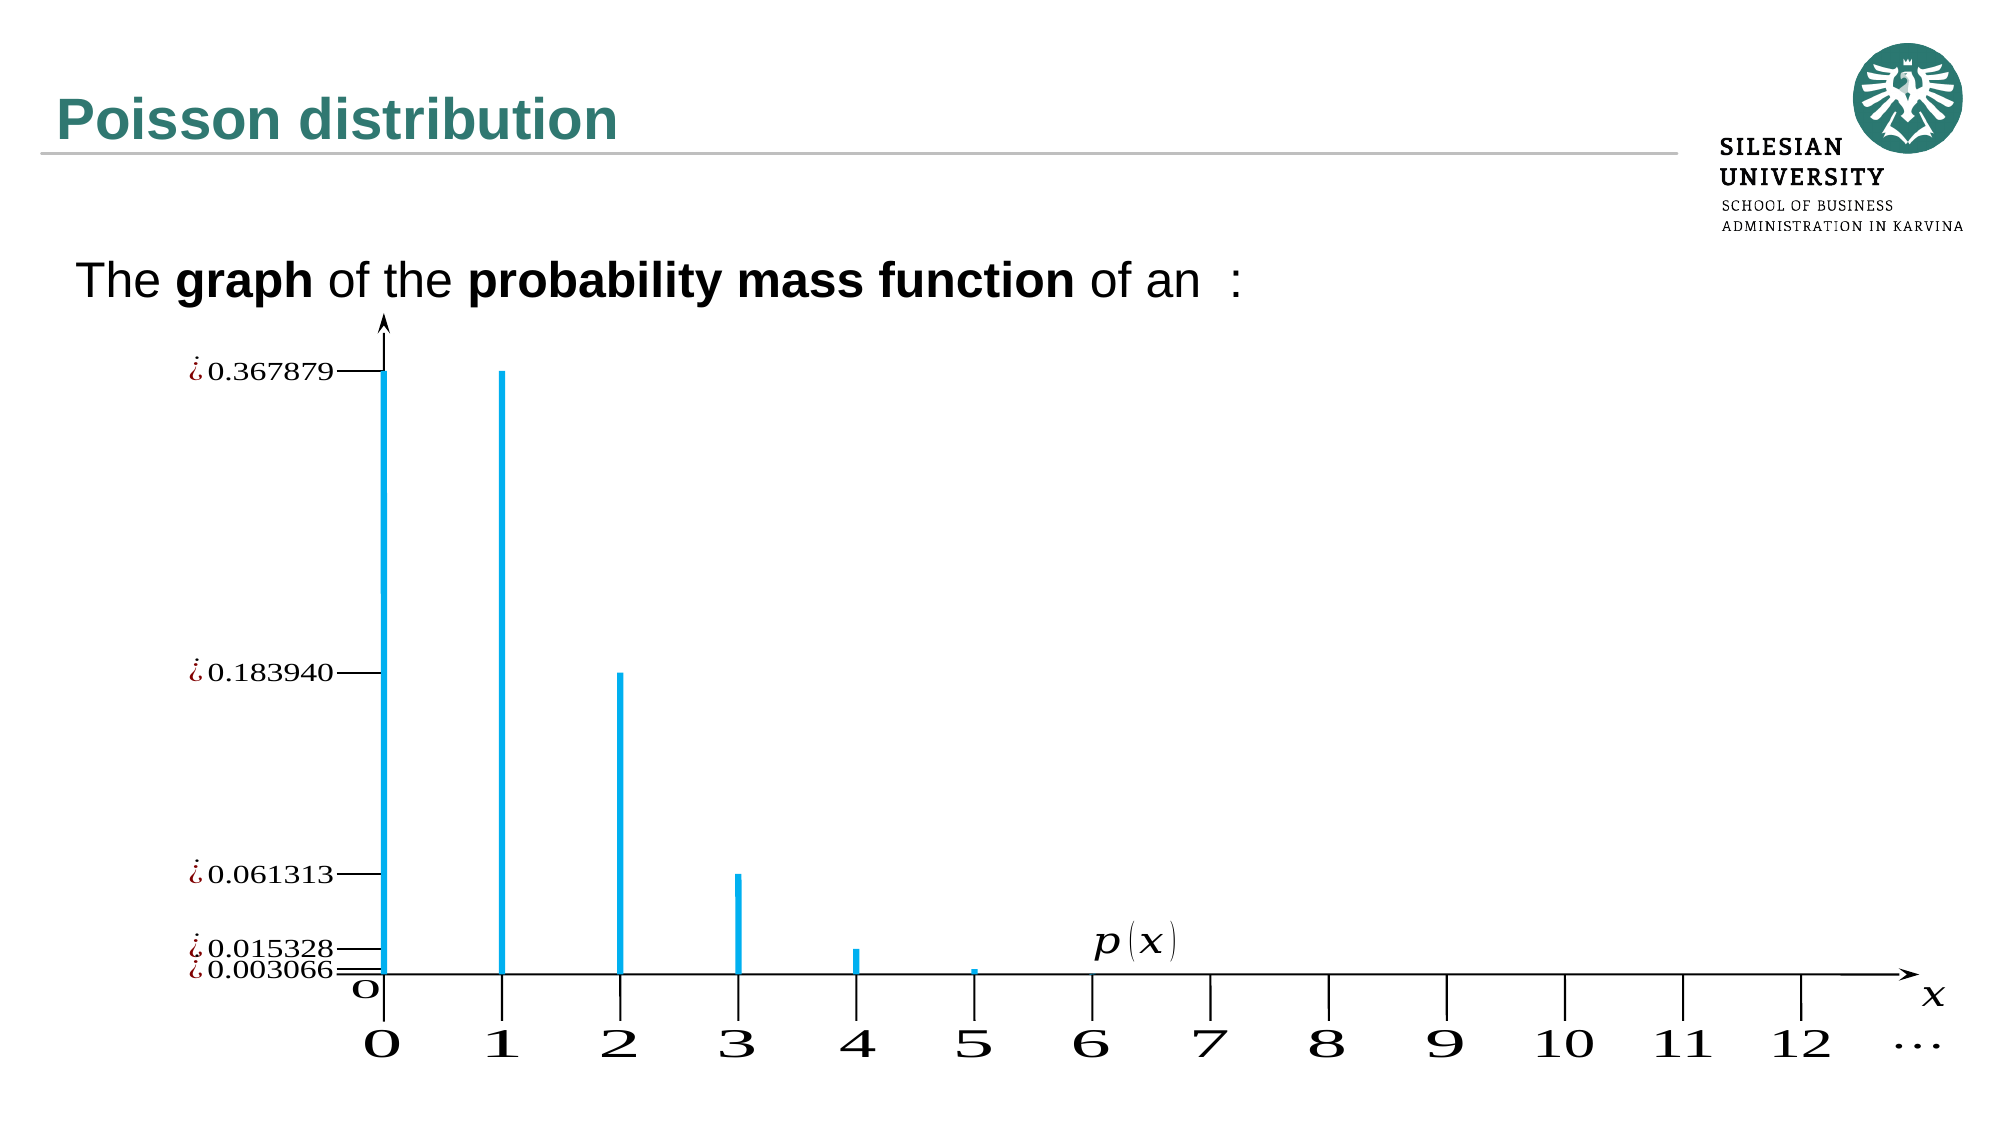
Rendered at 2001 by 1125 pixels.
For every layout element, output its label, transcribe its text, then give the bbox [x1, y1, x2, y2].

picture [1720, 43, 1963, 231]
text_box [1898, 968, 1920, 981]
title Poisson distribution [41, 73, 1636, 150]
text_box [377, 312, 391, 334]
